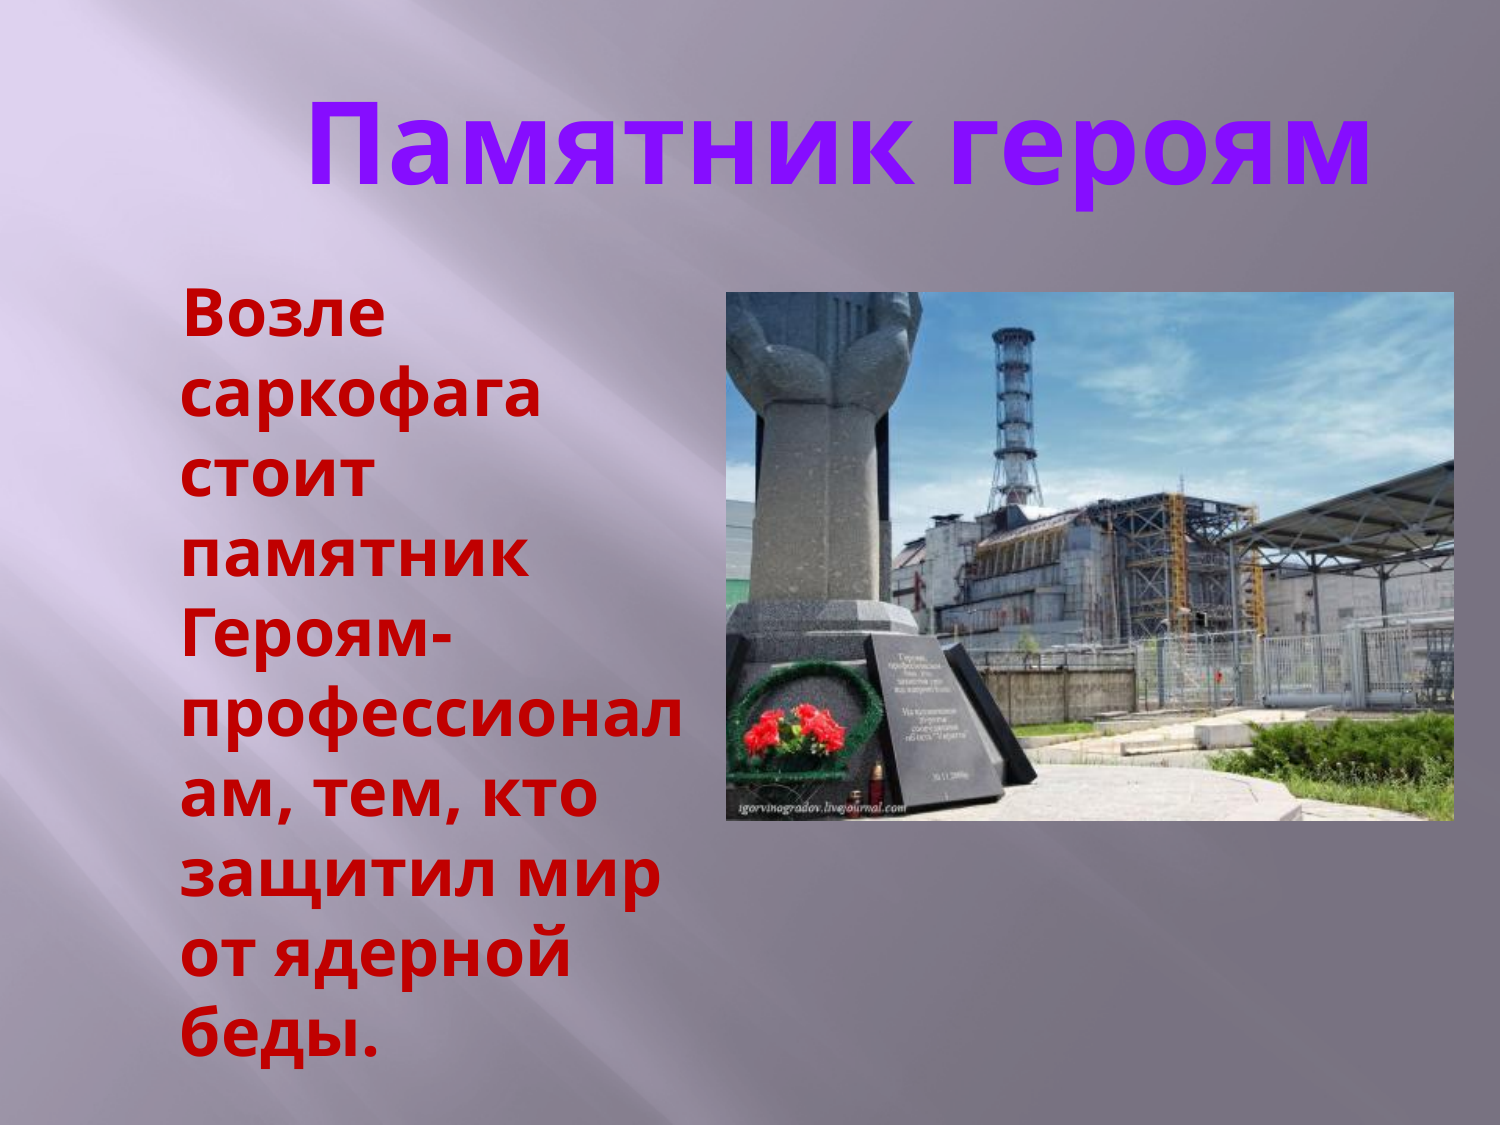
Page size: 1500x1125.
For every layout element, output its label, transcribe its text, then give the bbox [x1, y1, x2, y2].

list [726, 292, 1454, 821]
title Памятник героям [75, 45, 1425, 233]
list Возле саркофага стоит памятник Героям-профессионалам, тем, кто защитил мир от ядерной беды. [75, 262, 738, 1005]
